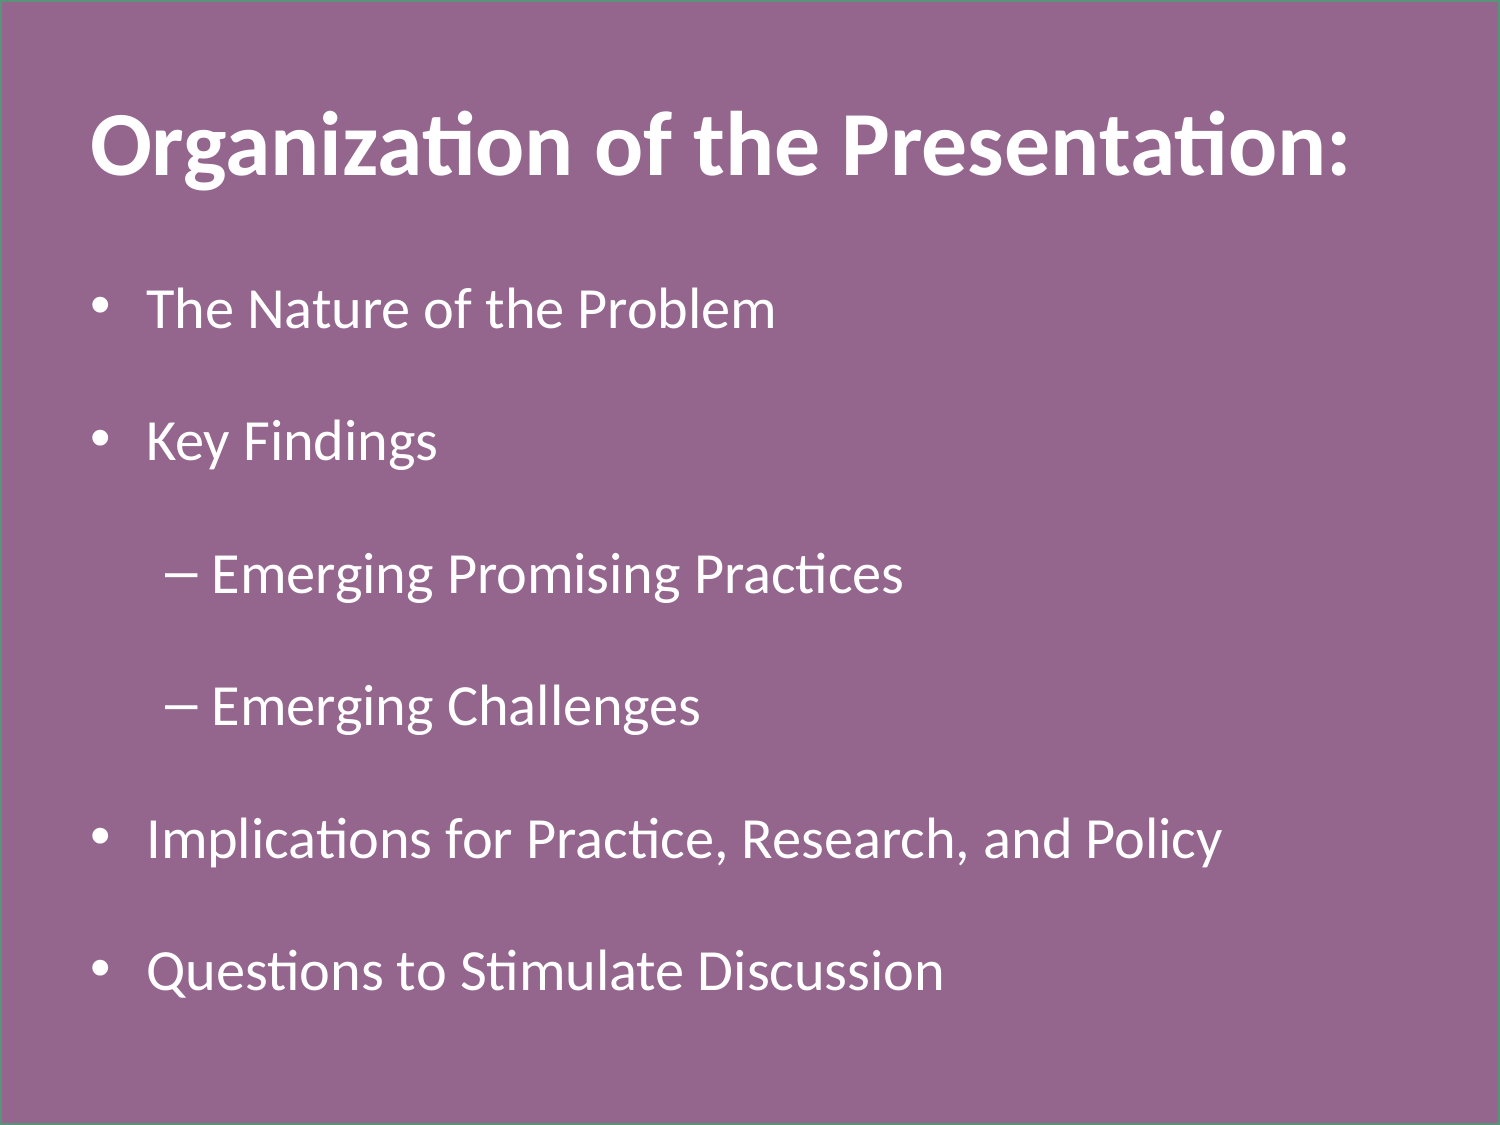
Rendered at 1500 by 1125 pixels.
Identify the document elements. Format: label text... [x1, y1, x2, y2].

title Organization of the Presentation: [75, 45, 1425, 233]
text_box [0, 0, 1500, 1125]
list The Nature of the Problem Key Findings Emerging Promising Practices Emerging Challenges Implications for Practice, Research, and Policy Questions to Stimulate Discussion [75, 262, 1425, 1005]
